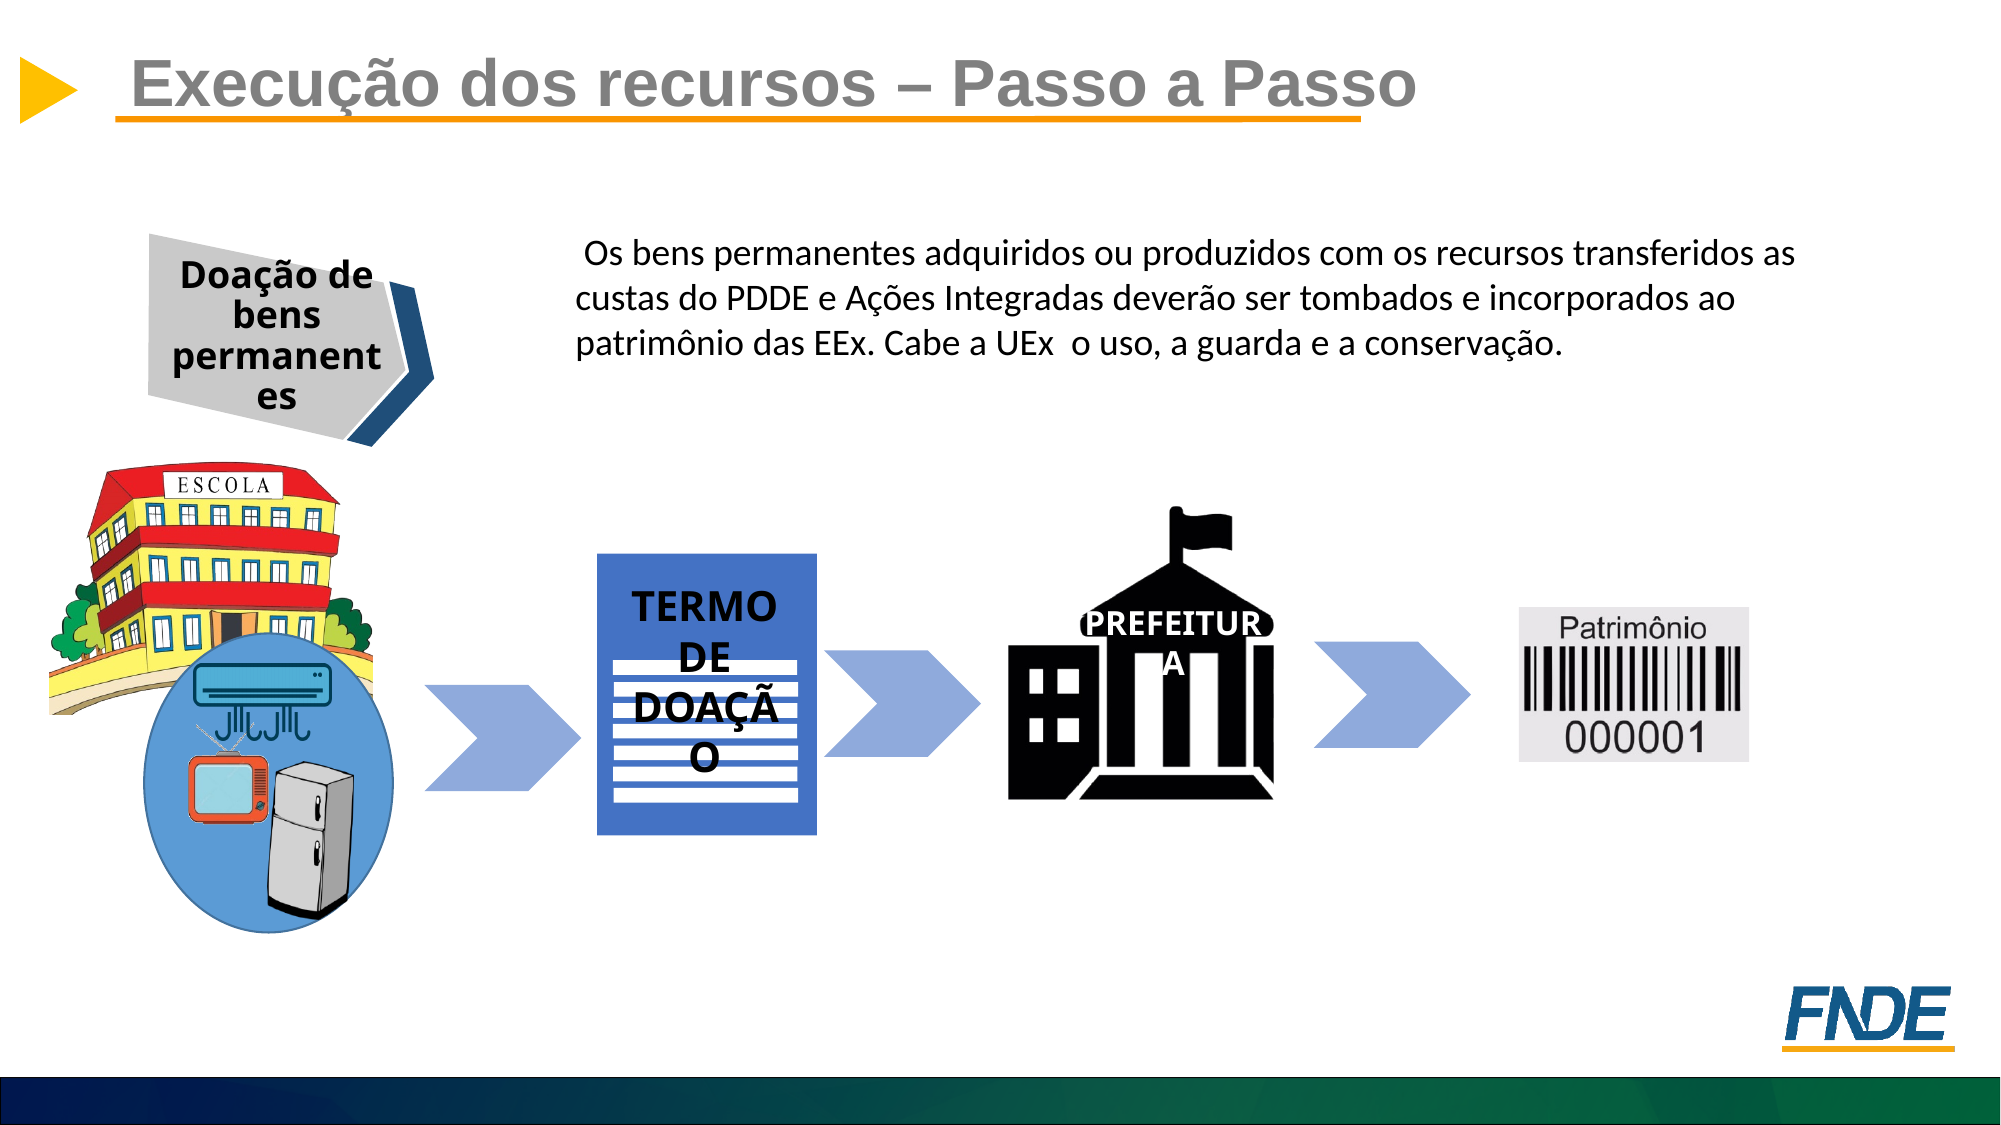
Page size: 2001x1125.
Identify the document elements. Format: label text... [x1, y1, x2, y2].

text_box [144, 633, 393, 933]
text_box [421, 683, 583, 793]
text_box Doação de bens permanentes [147, 232, 407, 441]
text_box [597, 553, 833, 854]
text_box [346, 281, 435, 447]
picture [0, 0, 2001, 1125]
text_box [1008, 457, 1288, 848]
text_box [19, 55, 79, 125]
text_box Os bens permanentes adquiridos ou produzidos com os recursos transferidos as custas do PDDE e Ações Integradas deverão ser tombados e incorporados ao patrimônio das EEx. Cabe a UEx o uso, a guarda e a conservação. [560, 220, 1872, 370]
title Execução dos recursos – Passo a Passo [115, 0, 1920, 194]
text_box [1311, 640, 1473, 749]
text_box [833, 649, 983, 758]
